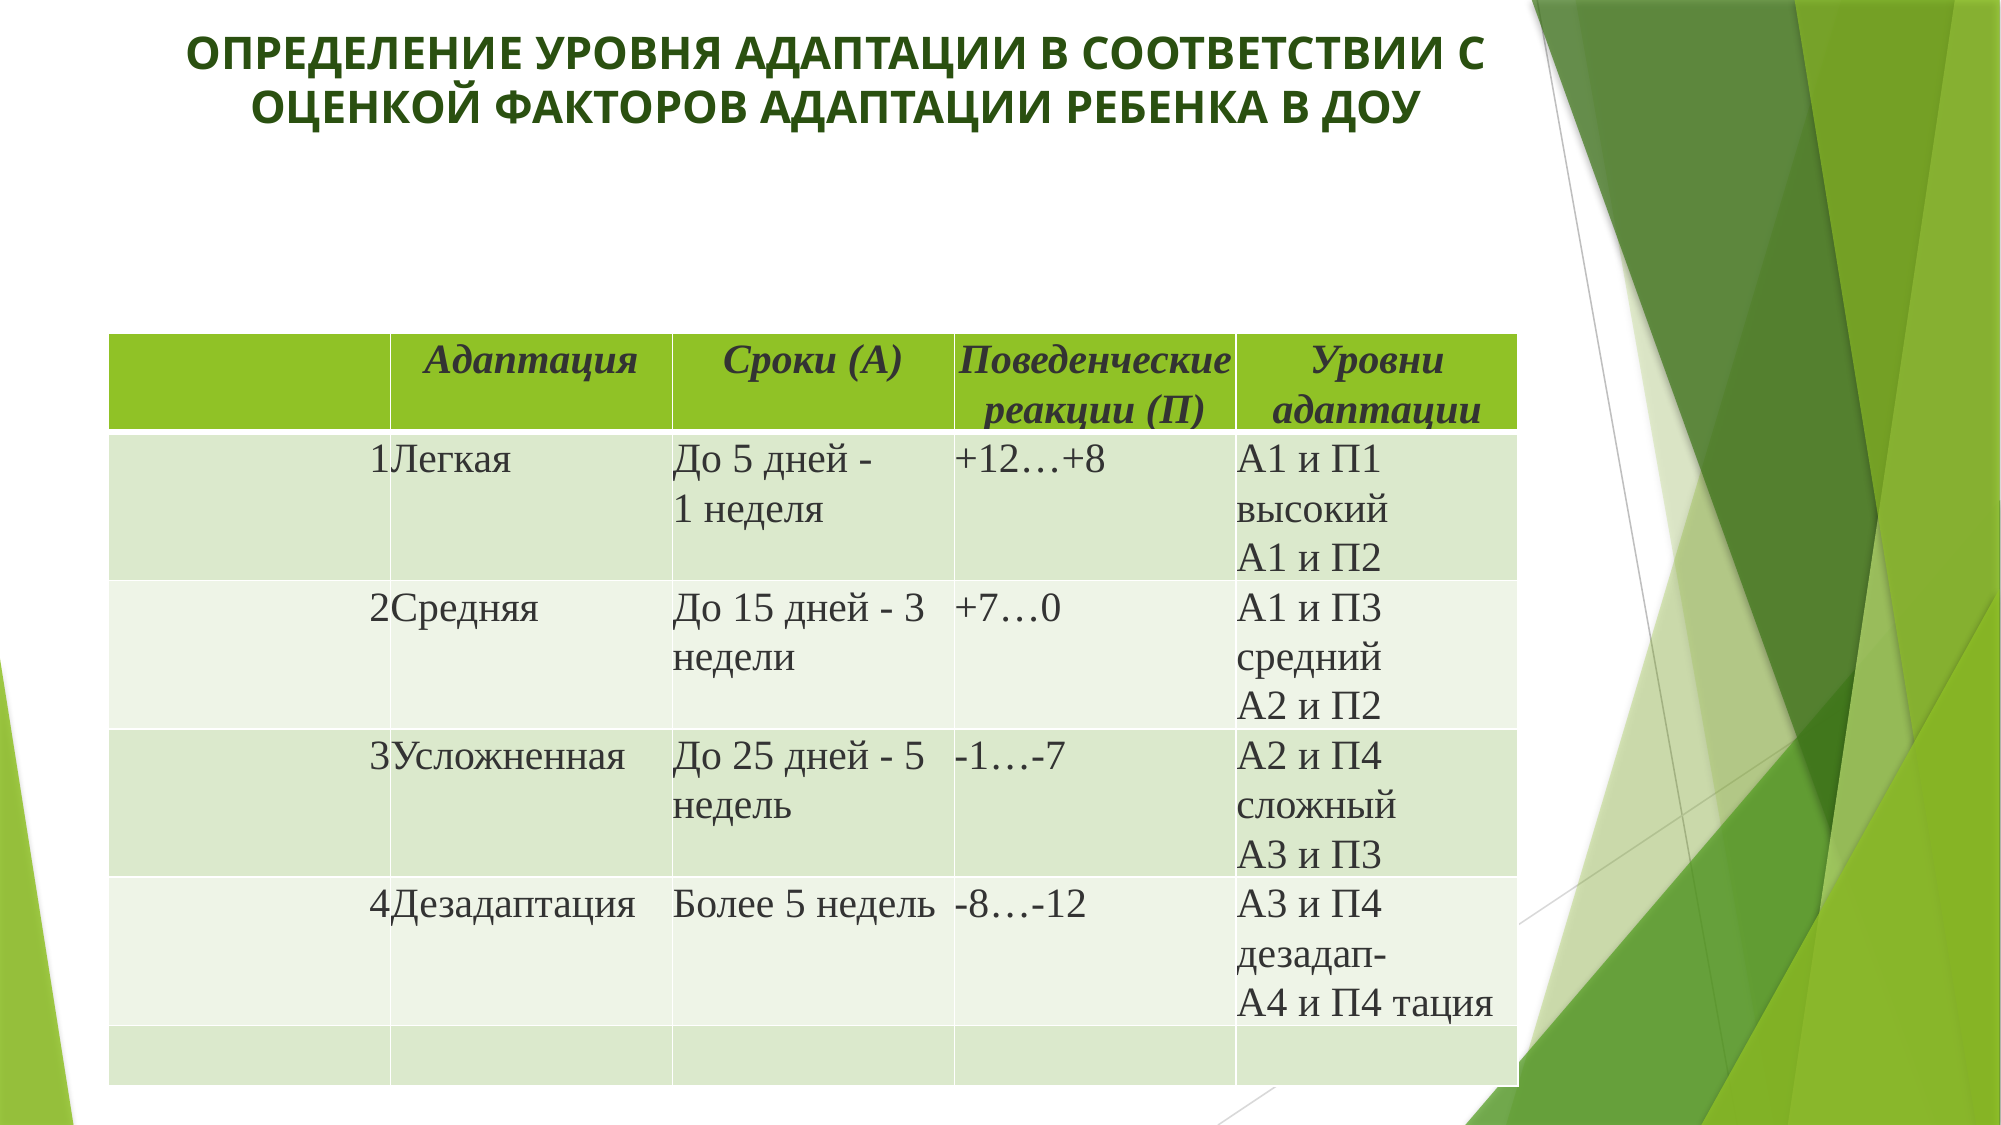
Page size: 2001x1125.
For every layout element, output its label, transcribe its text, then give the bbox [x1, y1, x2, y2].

table_cell Легкая [391, 435, 672, 580]
table_cell Усложненная [391, 730, 672, 876]
table_cell Более 5 недель [673, 878, 954, 1025]
table_cell Средняя [391, 581, 672, 728]
table_cell Дезадаптация [391, 878, 672, 1025]
table_header Адаптация [391, 334, 672, 429]
table_cell [391, 1026, 672, 1085]
table_cell -8…-12 [955, 878, 1235, 1025]
table_cell 1 [109, 435, 390, 580]
table_cell [1237, 1026, 1517, 1085]
table_cell А3 и П4 дезадап- А4 и П4 тация [1237, 878, 1517, 1025]
table_cell До 25 дней - 5 недель [673, 730, 954, 876]
table_cell А1 и П3 средний А2 и П2 [1237, 581, 1517, 728]
table_header Уровни адаптации [1237, 334, 1517, 429]
table_cell А2 и П4 сложный А3 и П3 [1237, 730, 1517, 876]
table_cell [955, 1026, 1235, 1085]
title ОПРЕДЕЛЕНИЕ УРОВНЯ АДАПТАЦИИ В СООТВЕТСТВИИ С ОЦЕНКОЙ ФАКТОРОВ АДАПТАЦИИ РЕБЕНКА В ДОУ [130, 16, 1542, 234]
table_cell 3 [109, 730, 390, 876]
table_cell До 15 дней - 3 недели [673, 581, 954, 728]
table_header Поведенческие реакции (П) [955, 334, 1235, 429]
table_cell +12…+8 [955, 435, 1235, 580]
table_cell А1 и П1 высокий А1 и П2 [1237, 435, 1517, 580]
table_cell -1…-7 [955, 730, 1235, 876]
table_header [109, 334, 390, 429]
table_cell +7…0 [955, 581, 1235, 728]
table_cell [673, 1026, 954, 1085]
table_cell 2 [109, 581, 390, 728]
table_header Сроки (А) [673, 334, 954, 429]
table_cell 4 [109, 878, 390, 1025]
table_cell До 5 дней - 1 неделя [673, 435, 954, 580]
table_cell [109, 1026, 390, 1085]
